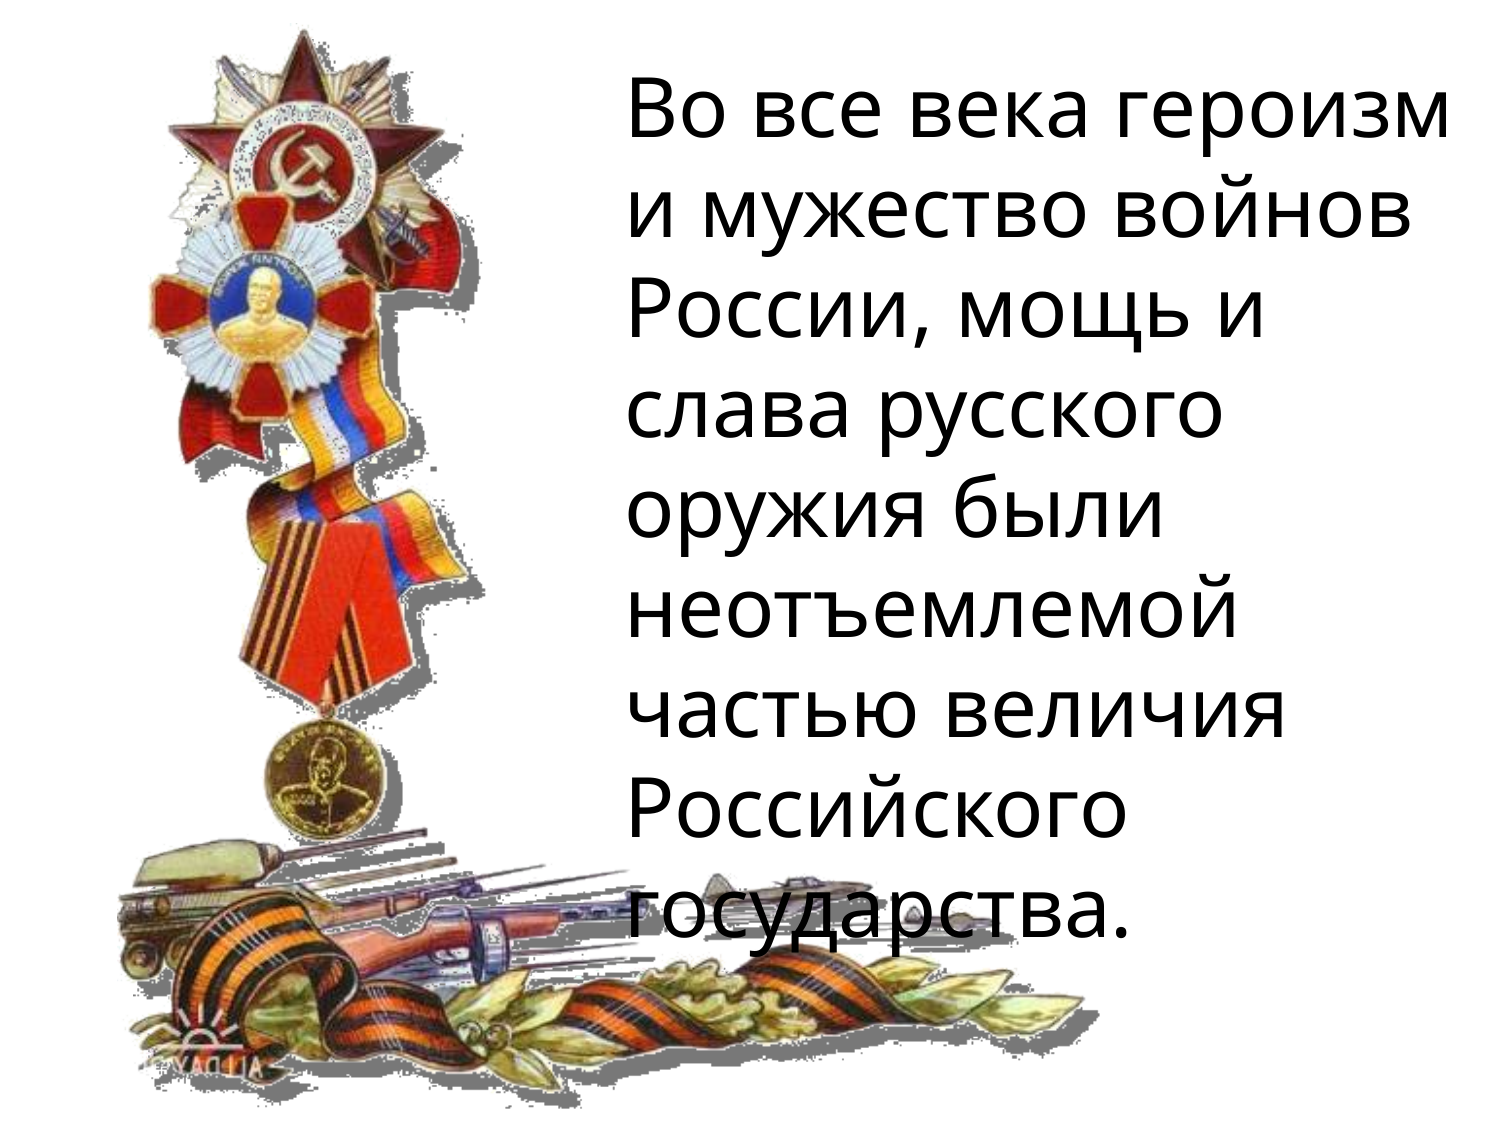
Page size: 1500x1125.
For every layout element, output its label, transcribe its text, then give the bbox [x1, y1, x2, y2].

text_box Во все века героизм и мужество войнов России, мощь и слава русского оружия были неотъемлемой частью величия Российского государства. [1095, 46, 1500, 962]
picture [116, 23, 1090, 1096]
